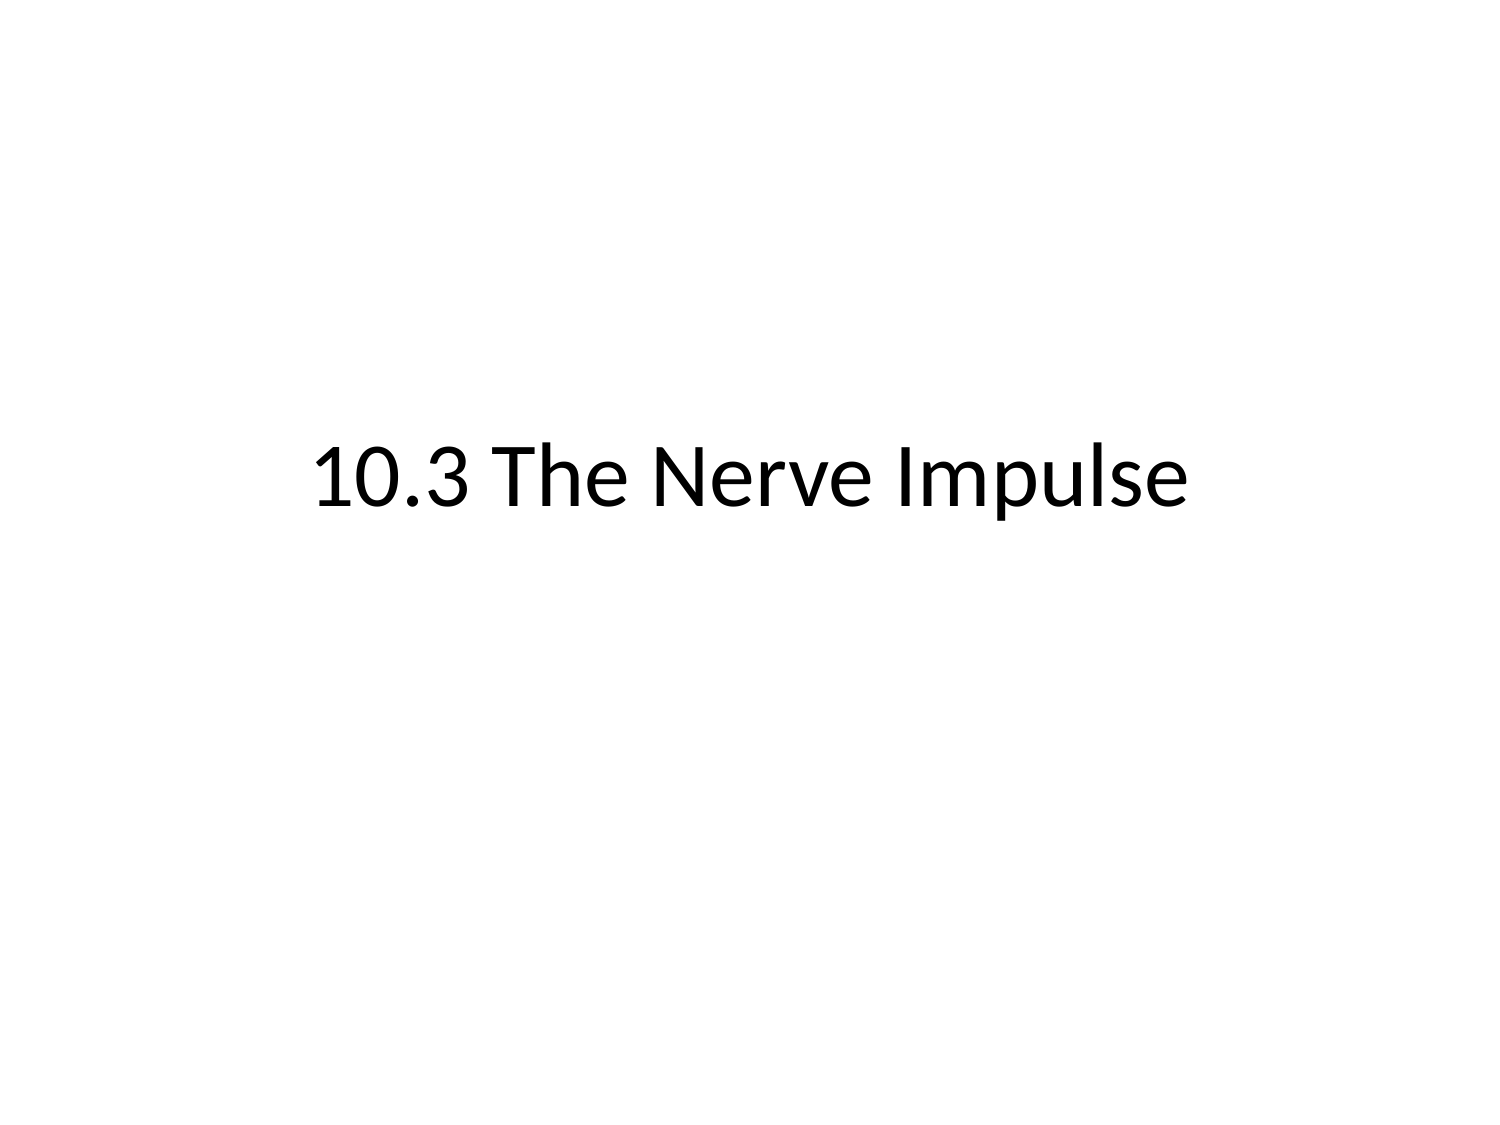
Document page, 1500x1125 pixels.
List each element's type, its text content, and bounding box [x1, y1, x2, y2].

title 10.3 The Nerve Impulse [112, 349, 1388, 591]
